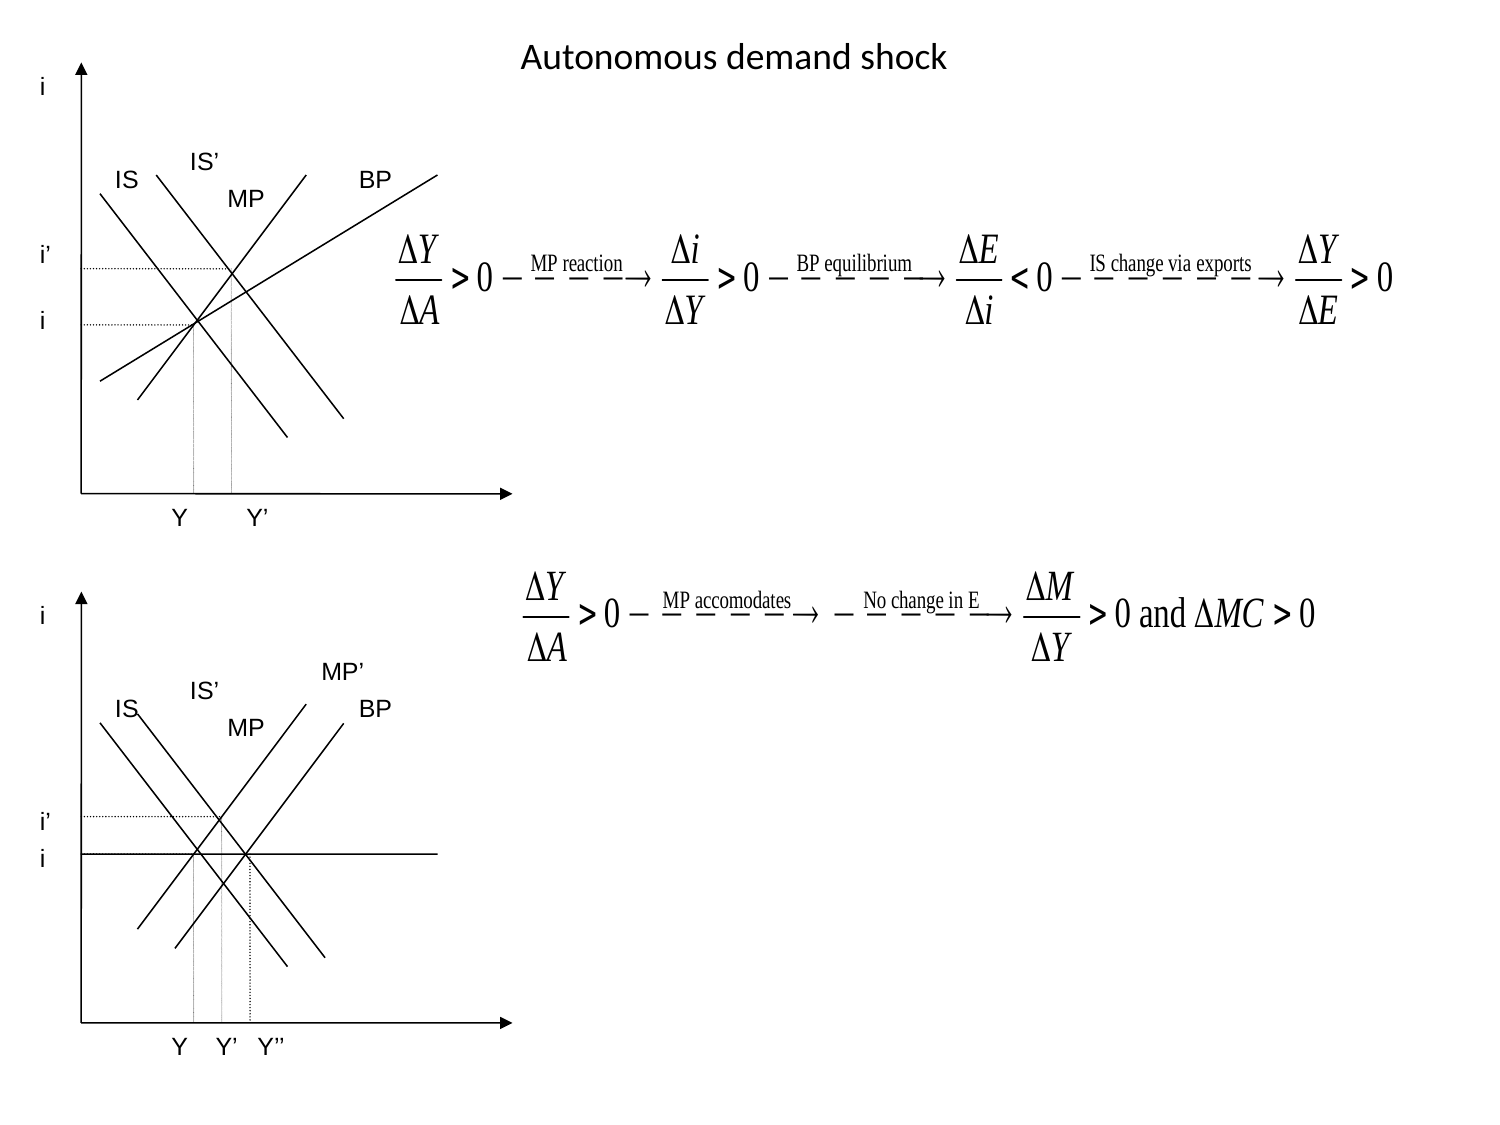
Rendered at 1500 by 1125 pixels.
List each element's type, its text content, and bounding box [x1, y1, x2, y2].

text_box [389, 217, 1400, 339]
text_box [24, 559, 1019, 1096]
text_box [24, 62, 513, 551]
text_box Autonomous demand shock [505, 24, 1121, 85]
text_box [516, 553, 1324, 672]
